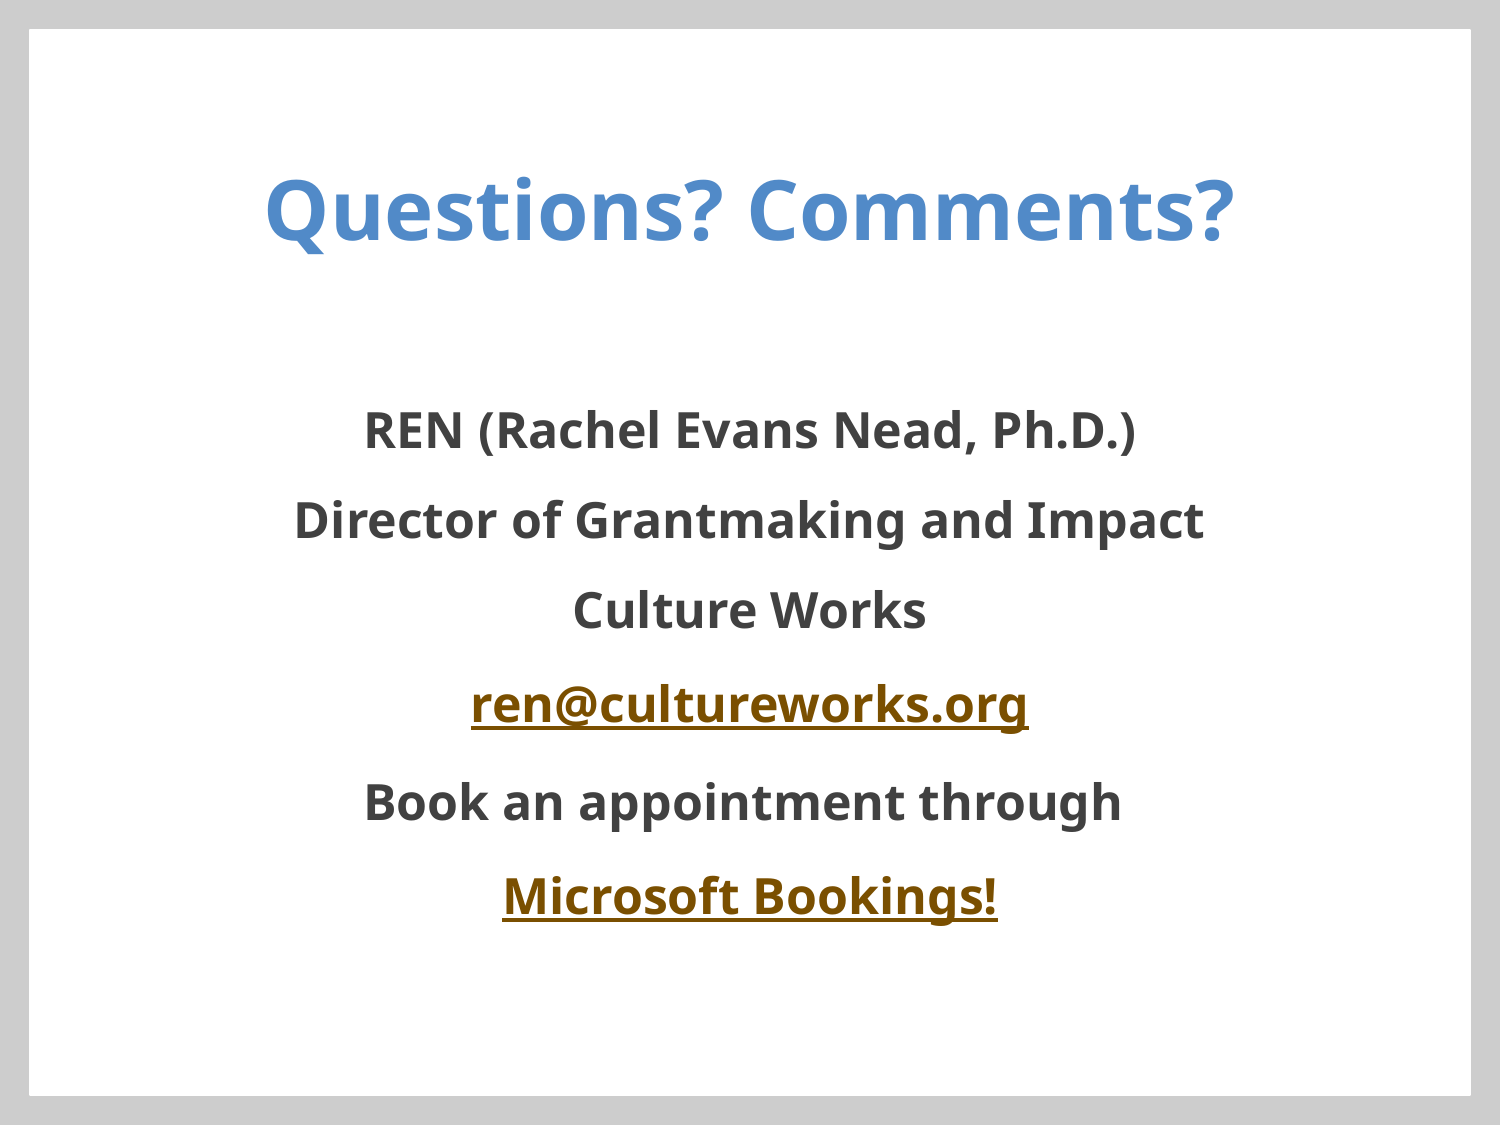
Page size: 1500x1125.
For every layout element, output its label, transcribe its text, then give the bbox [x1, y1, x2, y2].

text_box REN (Rachel Evans Nead, Ph.D.) Director of Grantmaking and Impact Culture Works ren@cultureworks.org Book an appointment through Microsoft Bookings! [237, 360, 1263, 941]
title Questions? Comments? [0, 102, 1500, 325]
